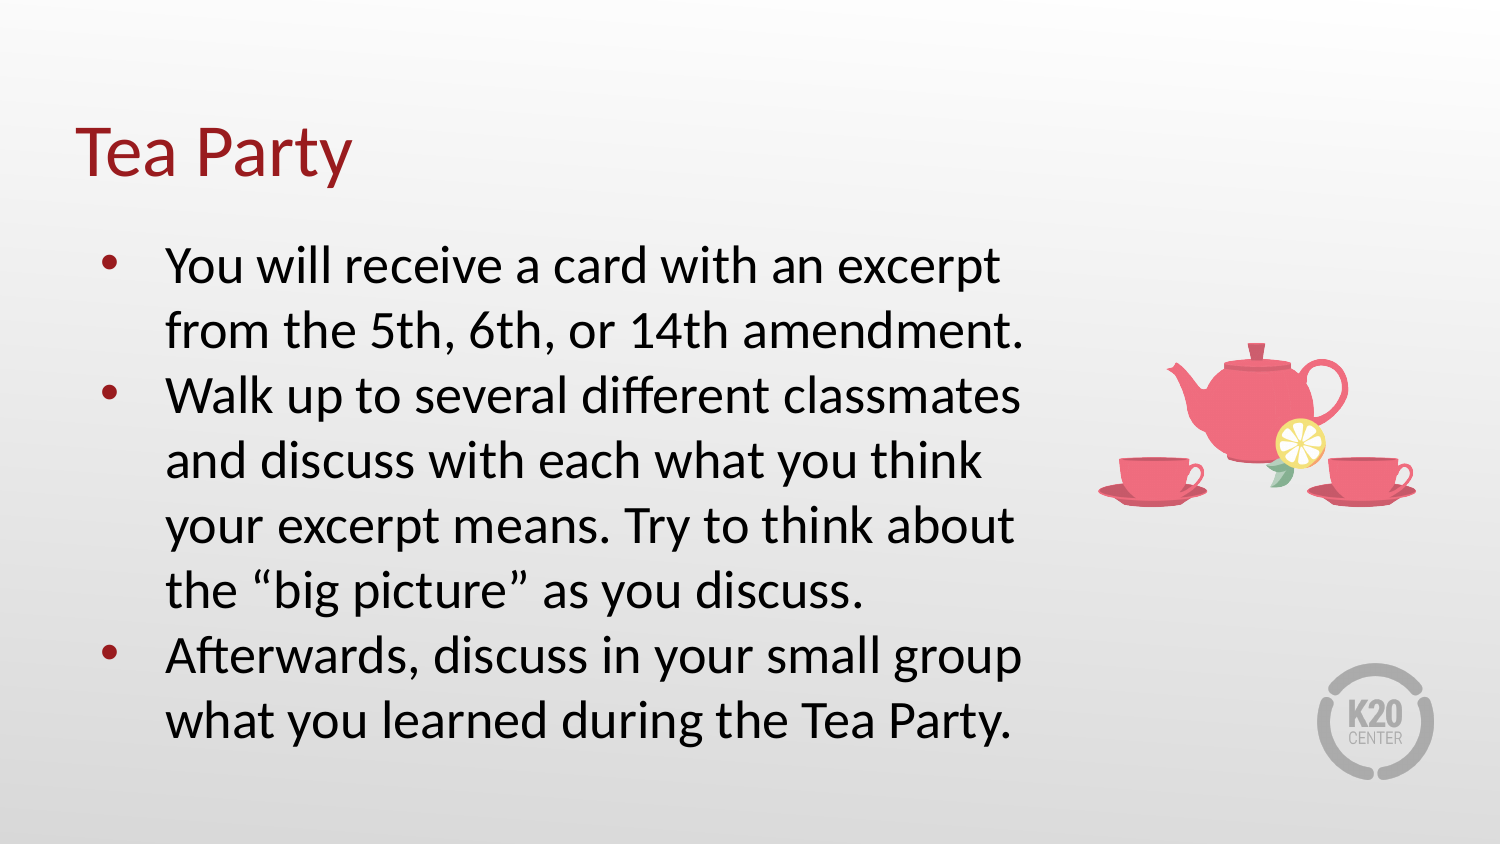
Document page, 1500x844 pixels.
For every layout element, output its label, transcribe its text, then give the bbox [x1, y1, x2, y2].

picture [1039, 215, 1476, 797]
title Tea Party [75, 50, 1425, 191]
list You will receive a card with an excerpt from the 5th, 6th, or 14th amendment. Walk up to several different classmates and discuss with each what you think your excerpt means. Try to think about the “big picture” as you discuss. Afterwards, discuss in your small group what you learned during the Tea Party. [75, 214, 1053, 825]
